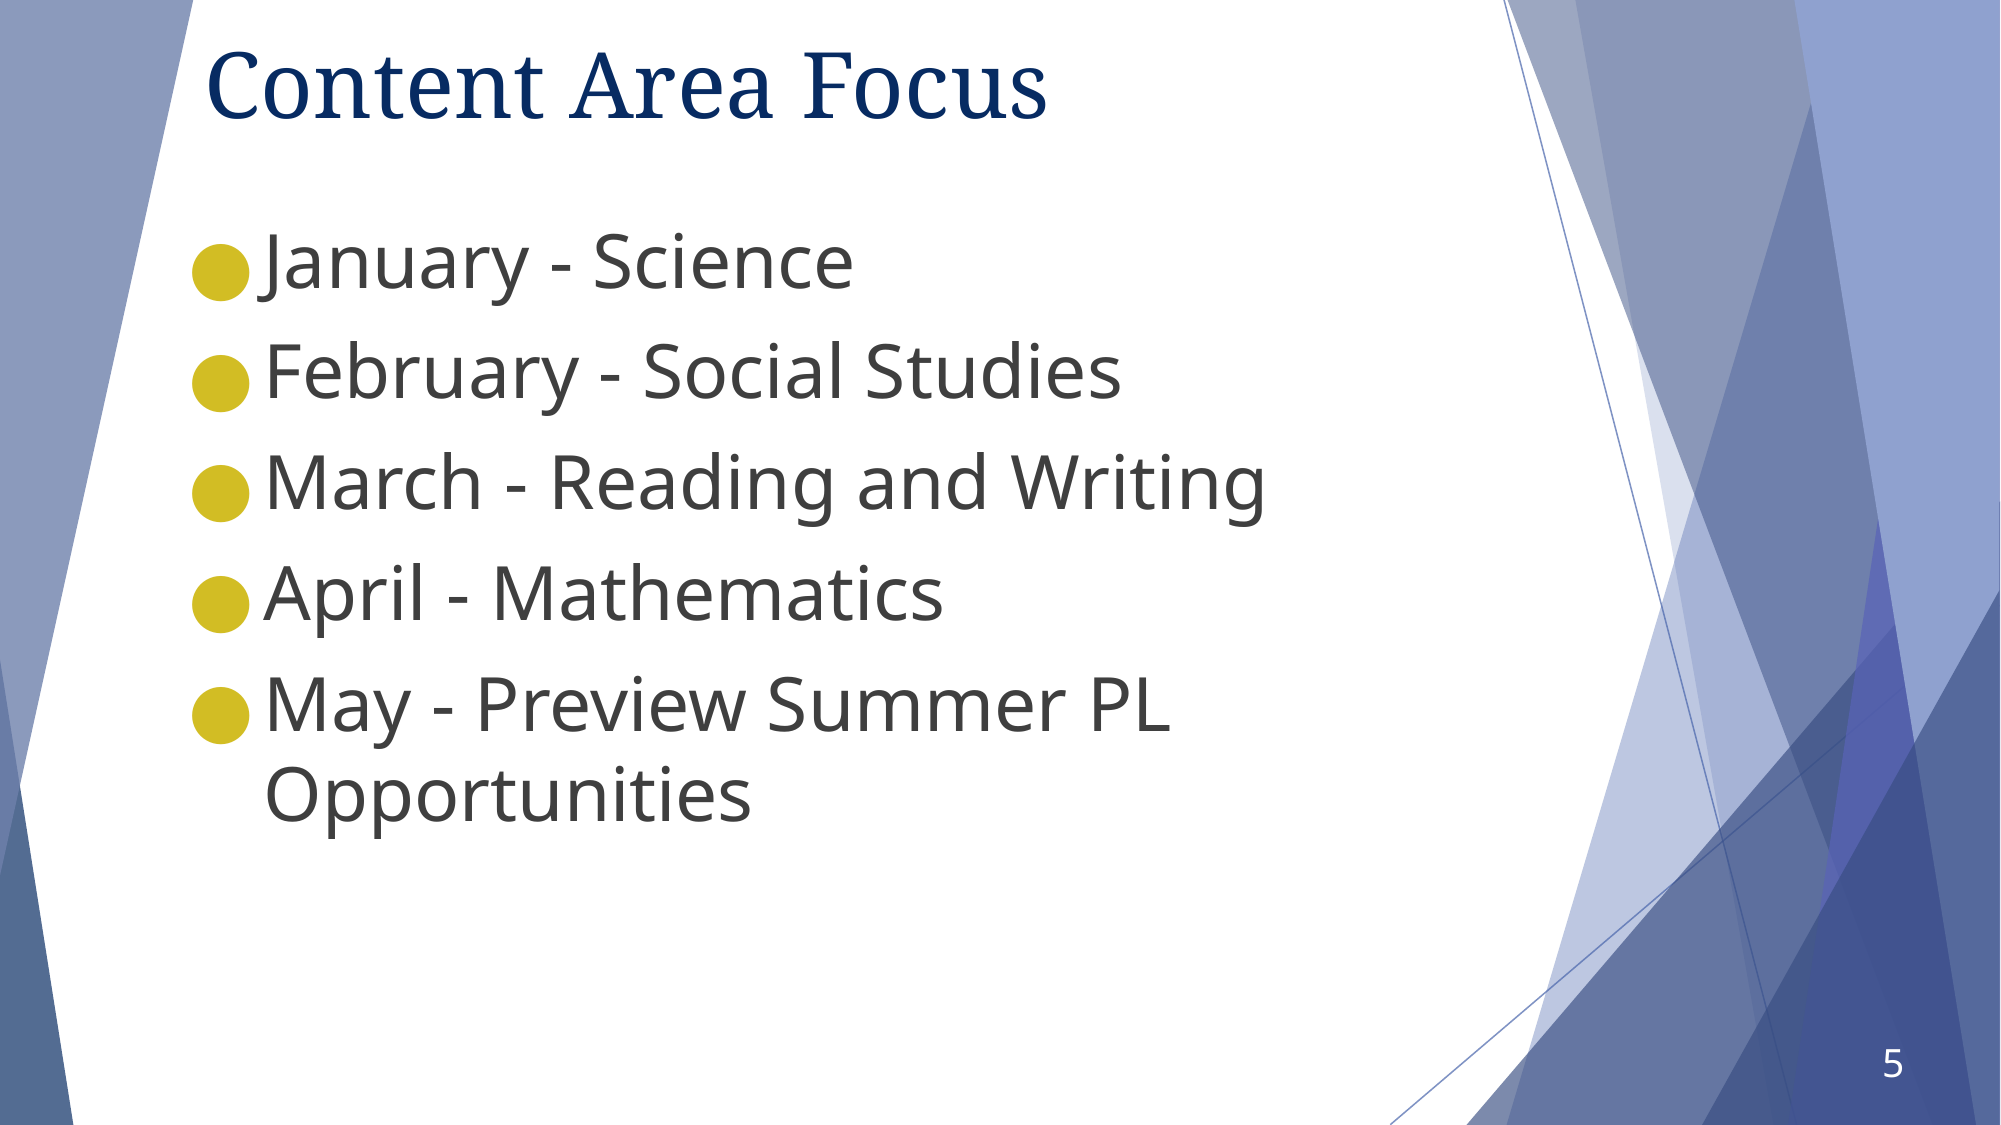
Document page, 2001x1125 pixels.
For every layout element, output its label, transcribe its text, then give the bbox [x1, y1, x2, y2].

slide_number 5 [1807, 1035, 1920, 1095]
title Content Area Focus [189, 11, 1665, 198]
list January - Science February - Social Studies March - Reading and Writing April - Mathematics May - Preview Summer PL Opportunities [173, 198, 1665, 999]
